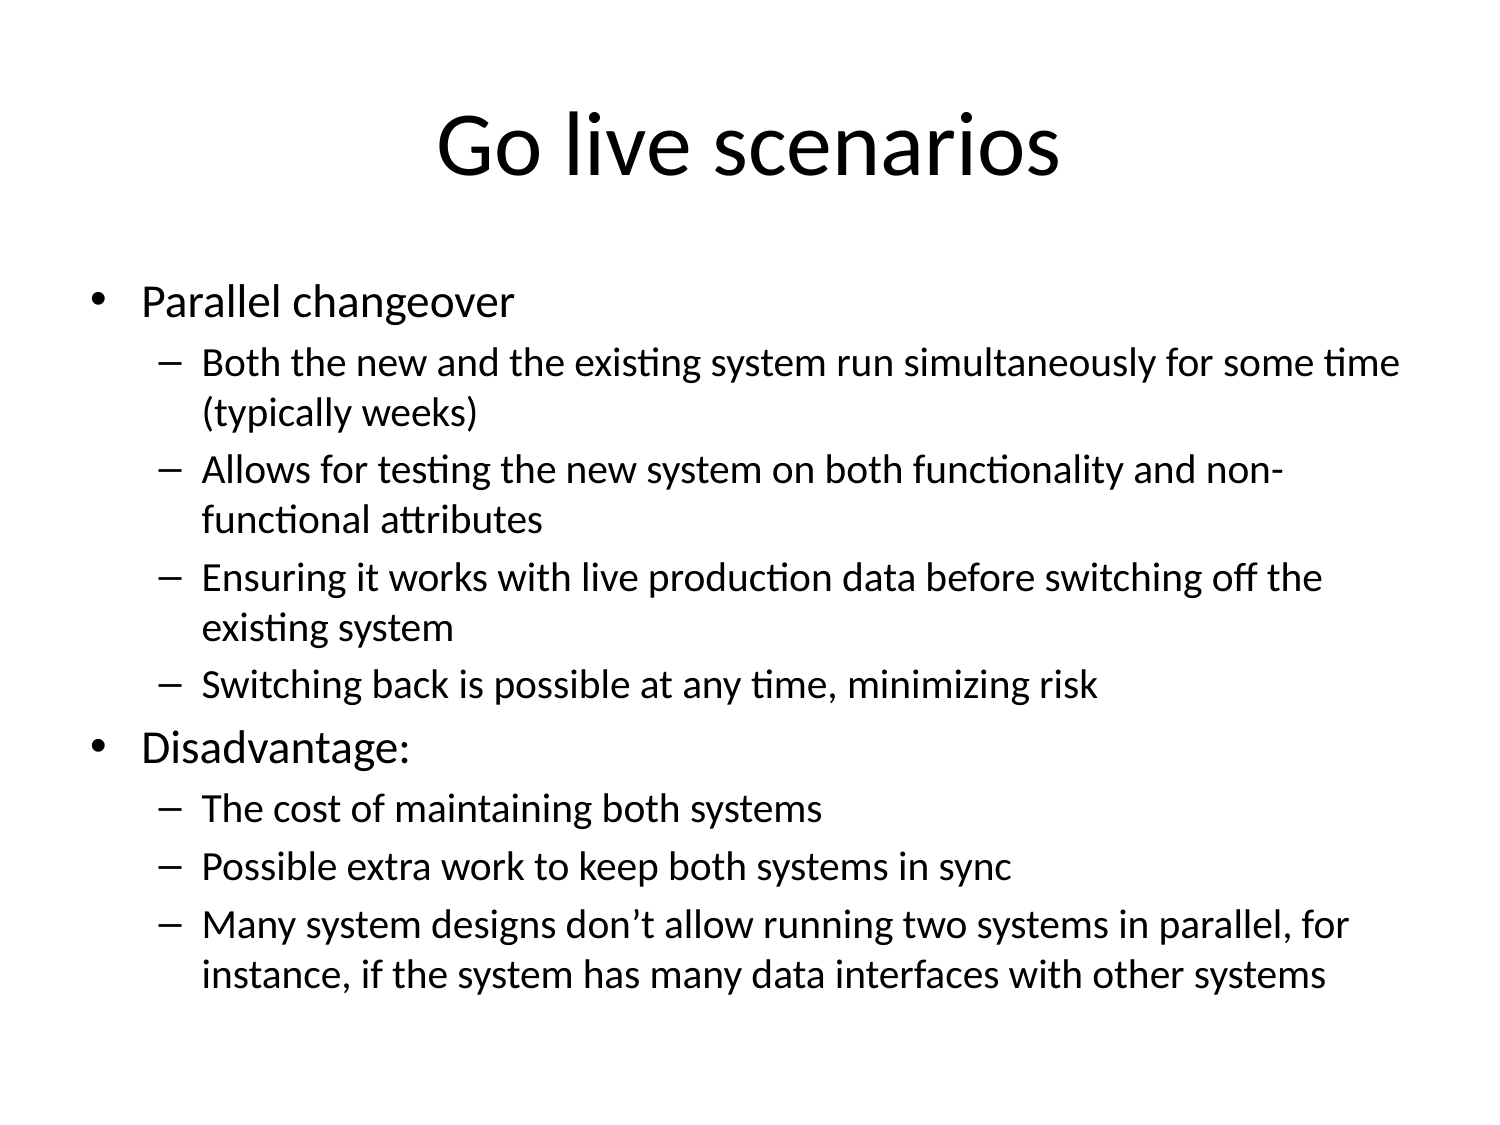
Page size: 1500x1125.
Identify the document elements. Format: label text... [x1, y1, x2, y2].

title Go live scenarios [75, 45, 1425, 233]
list Parallel changeover Both the new and the existing system run simultaneously for some time (typically weeks) Allows for testing the new system on both functionality and non-functional attributes Ensuring it works with live production data before switching off the existing system Switching back is possible at any time, minimizing risk Disadvantage: The cost of maintaining both systems Possible extra work to keep both systems in sync Many system designs don’t allow running two systems in parallel, for instance, if the system has many data interfaces with other systems [75, 262, 1425, 1005]
